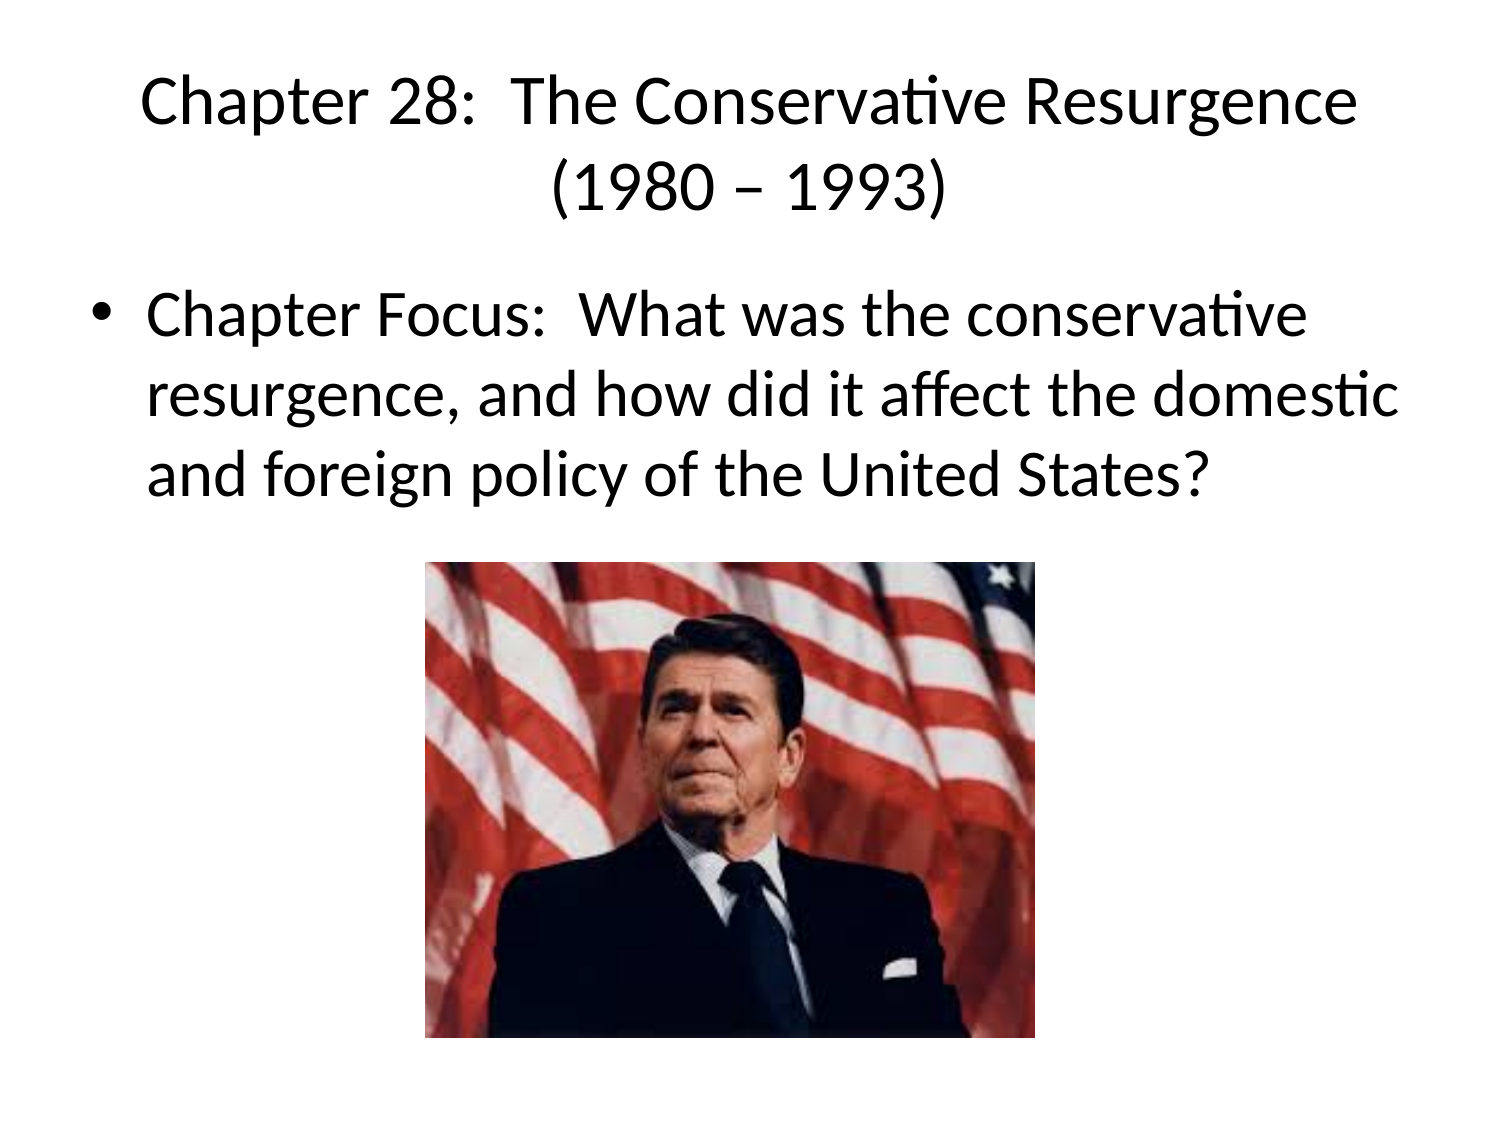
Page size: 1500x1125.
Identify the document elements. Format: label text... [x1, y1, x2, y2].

picture [424, 562, 1035, 1038]
list Chapter Focus: What was the conservative resurgence, and how did it affect the domestic and foreign policy of the United States? [75, 262, 1425, 1005]
title Chapter 28: The Conservative Resurgence (1980 – 1993) [75, 45, 1425, 233]
